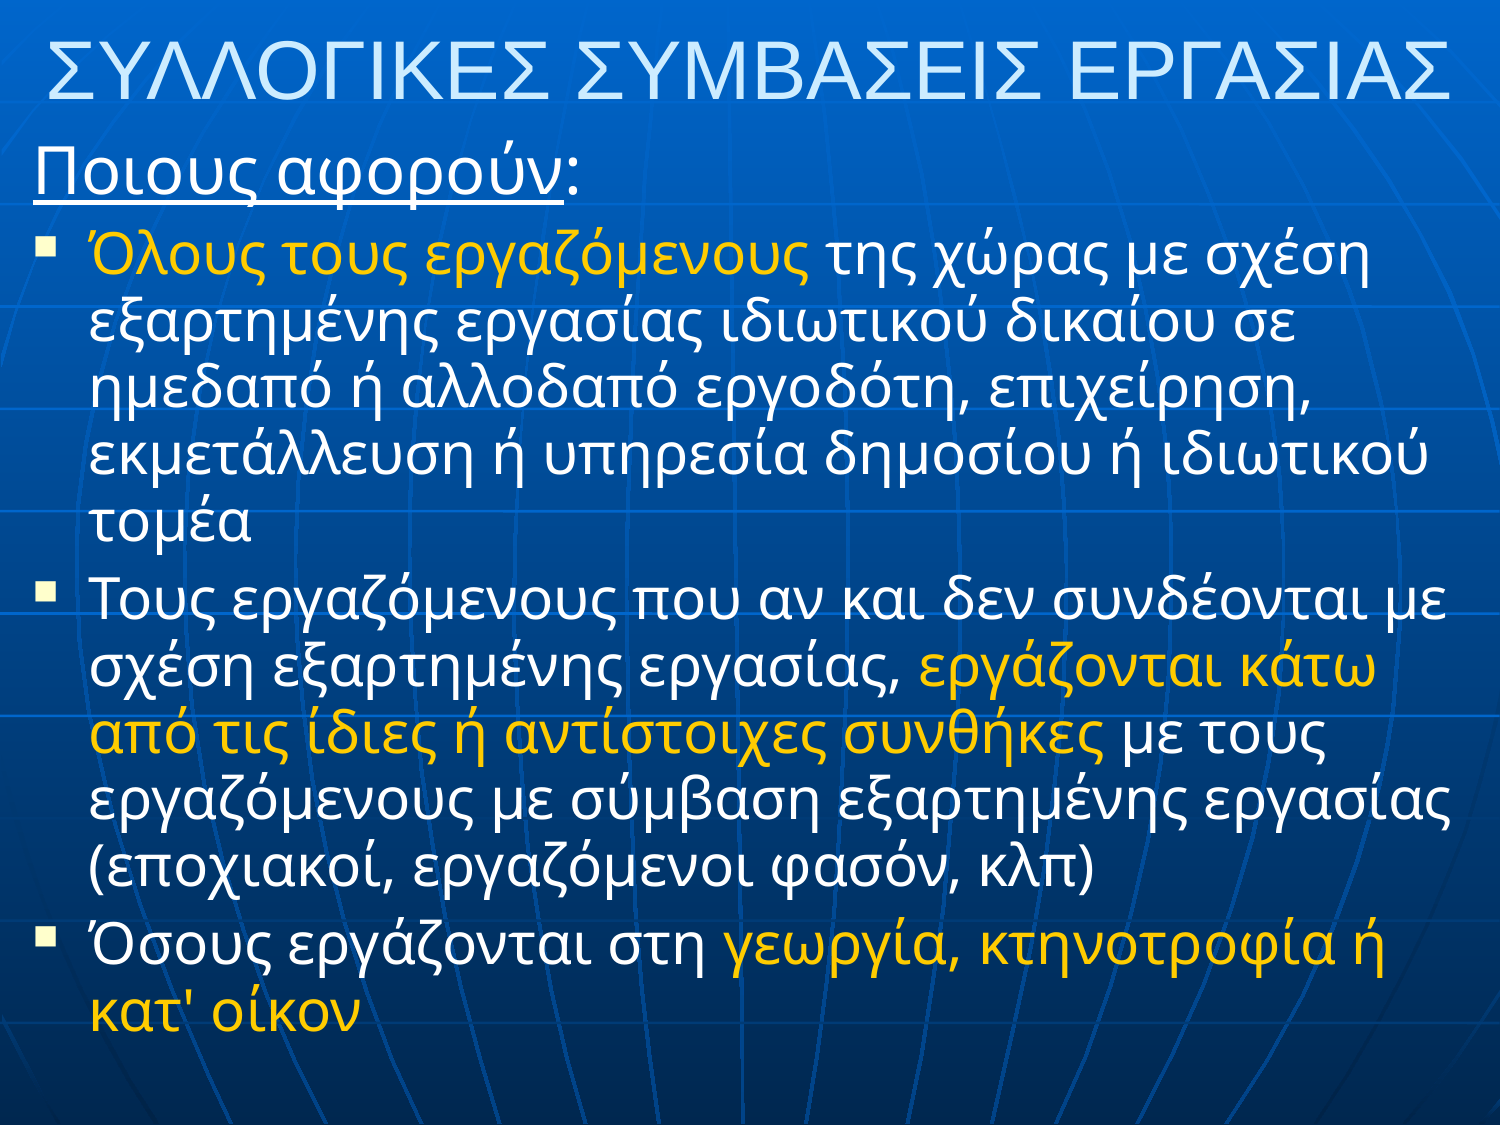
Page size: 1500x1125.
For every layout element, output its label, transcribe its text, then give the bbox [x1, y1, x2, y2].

title ΣΥΛΛΟΓΙΚΕΣ ΣΥΜΒΑΣΕΙΣ ΕΡΓΑΣΙΑΣ [17, 19, 1483, 114]
list Ποιους αφορούν: Όλους τους εργαζόμενους της χώρας με σχέση εξαρτημένης εργασίας ιδιωτικού δικαίου σε ημεδαπό ή αλλοδαπό εργοδότη, επιχείρηση, εκμετάλλευση ή υπηρεσία δημοσίου ή ιδιωτικού τομέα Τους εργαζόμενους που αν και δεν συνδέονται με σχέση εξαρτημένης εργασίας, εργάζονται κάτω από τις ίδιες ή αντίστοιχες συνθήκες με τους εργαζόμενους με σύμβαση εξαρτημένης εργασίας (εποχιακοί, εργαζόμενοι φασόν, κλπ) Όσους εργάζονται στη γεωργία, κτηνοτροφία ή κατ' οίκον [17, 125, 1471, 1106]
